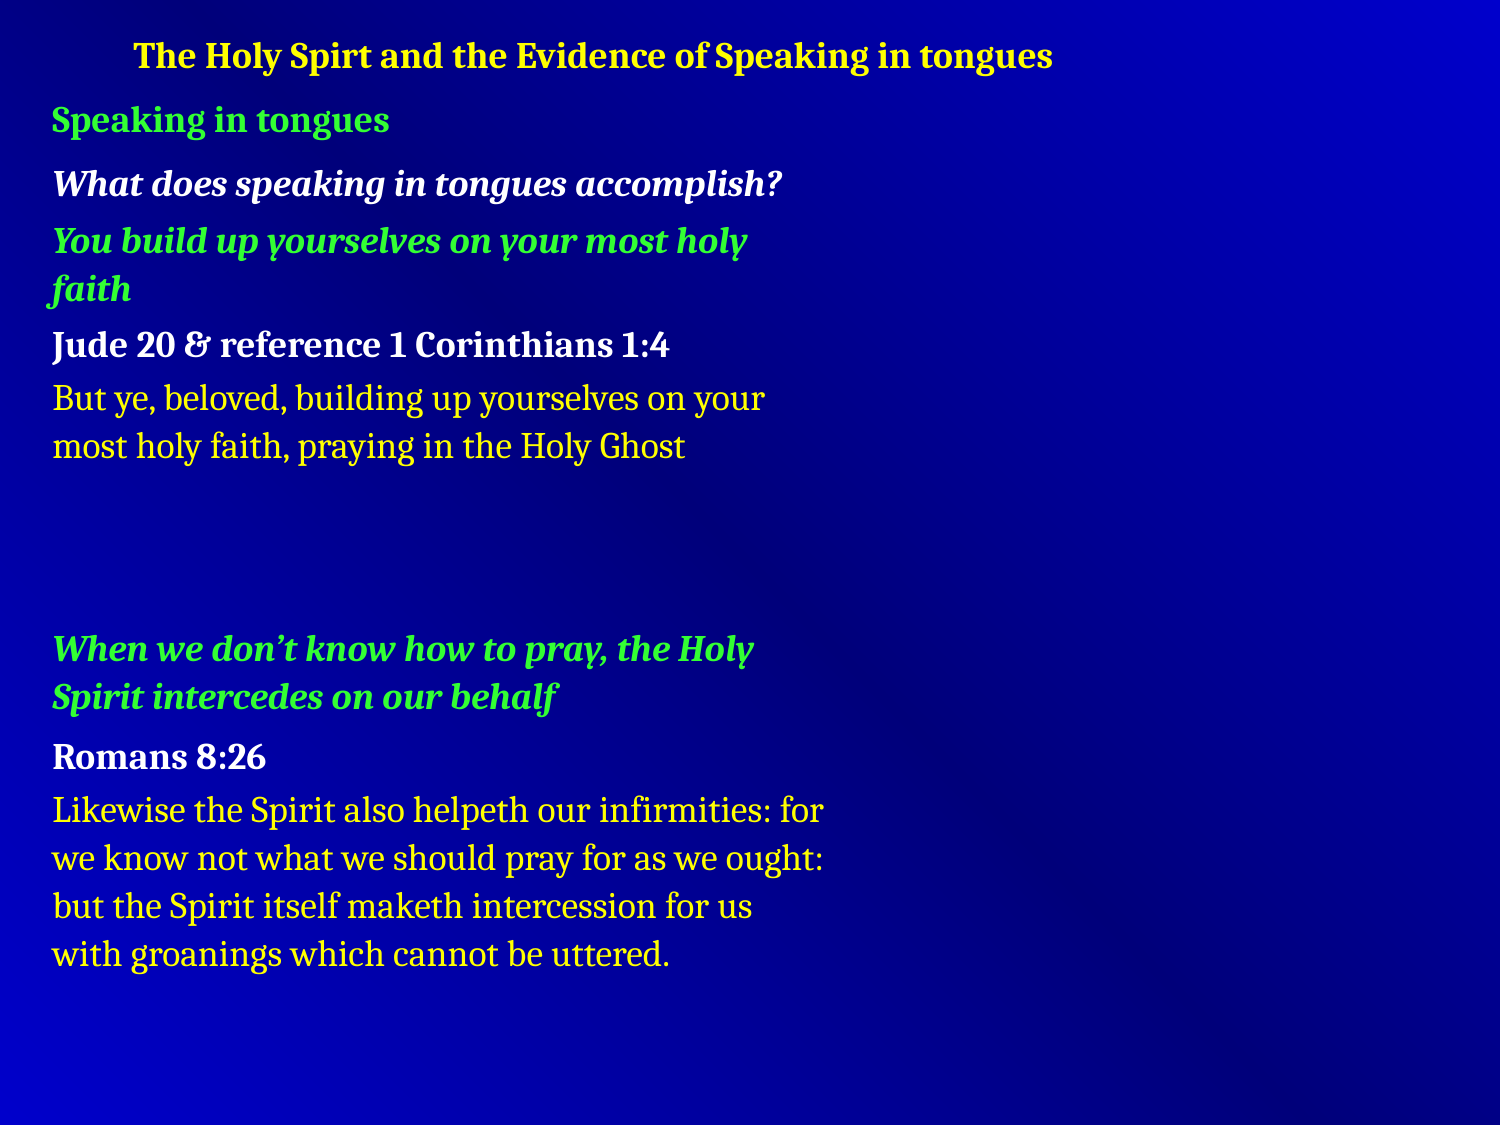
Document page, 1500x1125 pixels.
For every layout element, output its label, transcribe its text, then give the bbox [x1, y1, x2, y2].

text_box Speaking in tongues What does speaking in tongues accomplish? You build up yourselves on your most holy faith Jude 20 & reference 1 Corinthians 1:4 But ye, beloved, building up yourselves on your most holy faith, praying in the Holy Ghost When we don’t know how to pray, the Holy Spirit intercedes on our behalf Romans 8:26 Likewise the Spirit also helpeth our infirmities: for we know not what we should pray for as we ought: but the Spirit itself maketh intercession for us with groanings which cannot be uttered. [37, 83, 844, 982]
text_box The Holy Spirt and the Evidence of Speaking in tongues [87, 20, 1100, 84]
